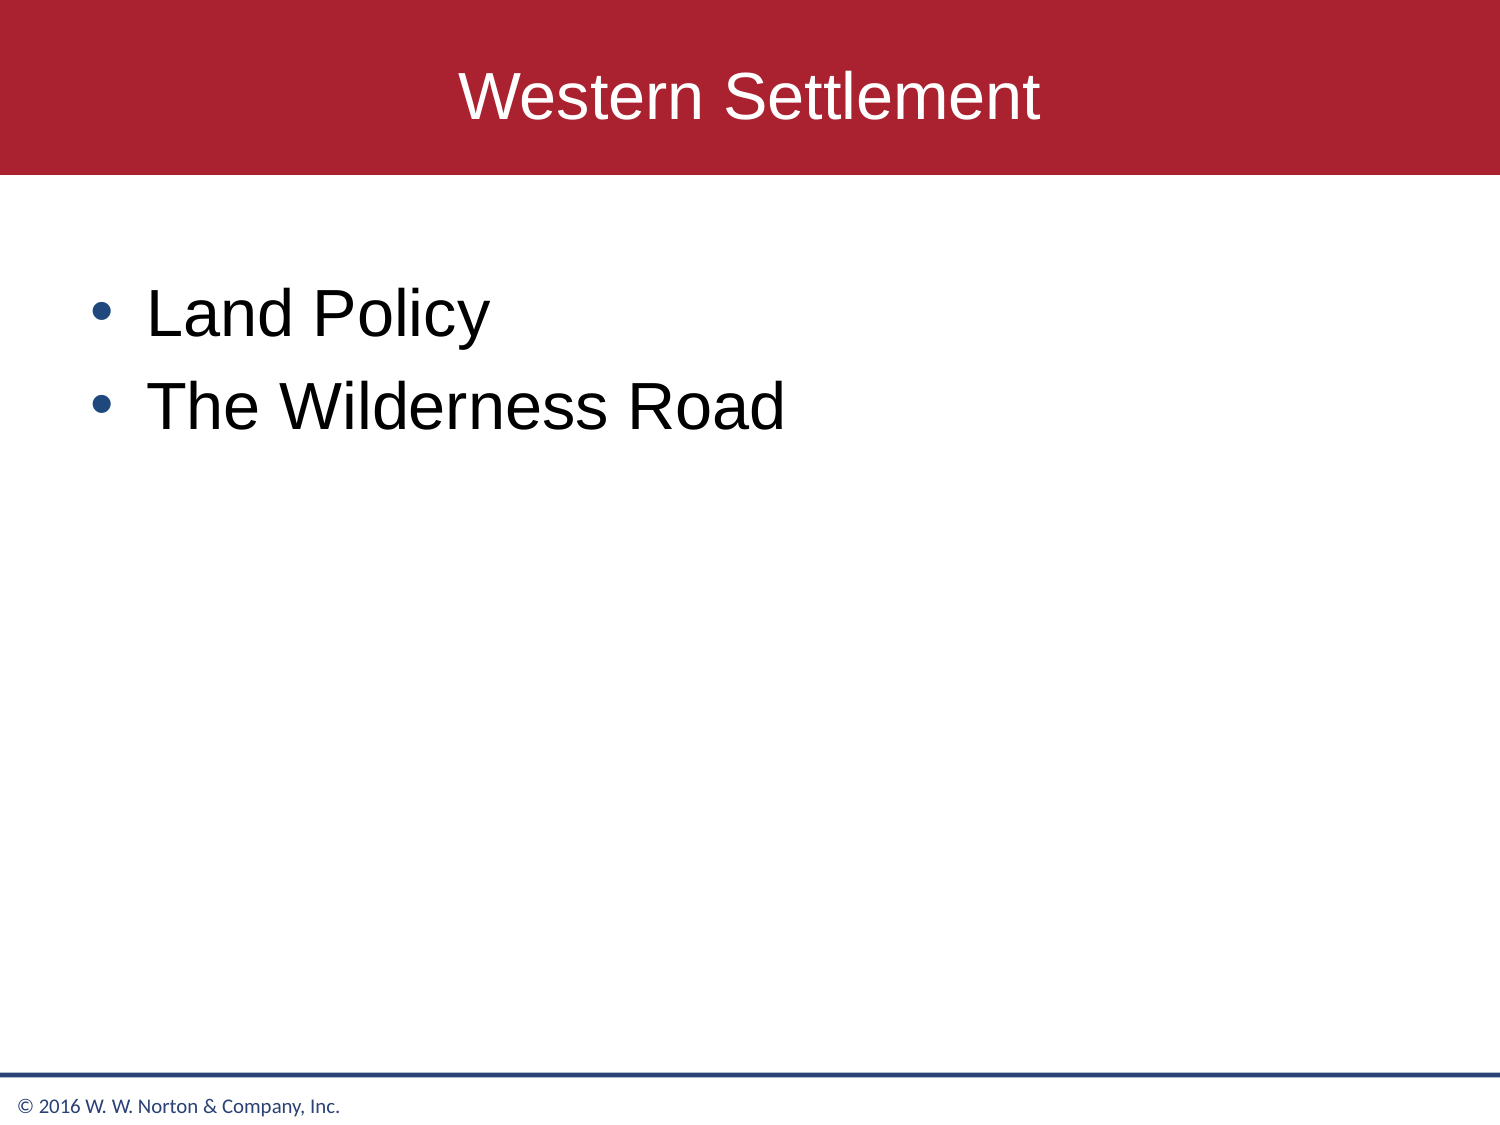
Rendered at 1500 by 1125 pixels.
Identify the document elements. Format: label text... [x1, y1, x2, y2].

title Western Settlement [75, 45, 1425, 233]
list Land Policy The Wilderness Road [75, 262, 1425, 1005]
